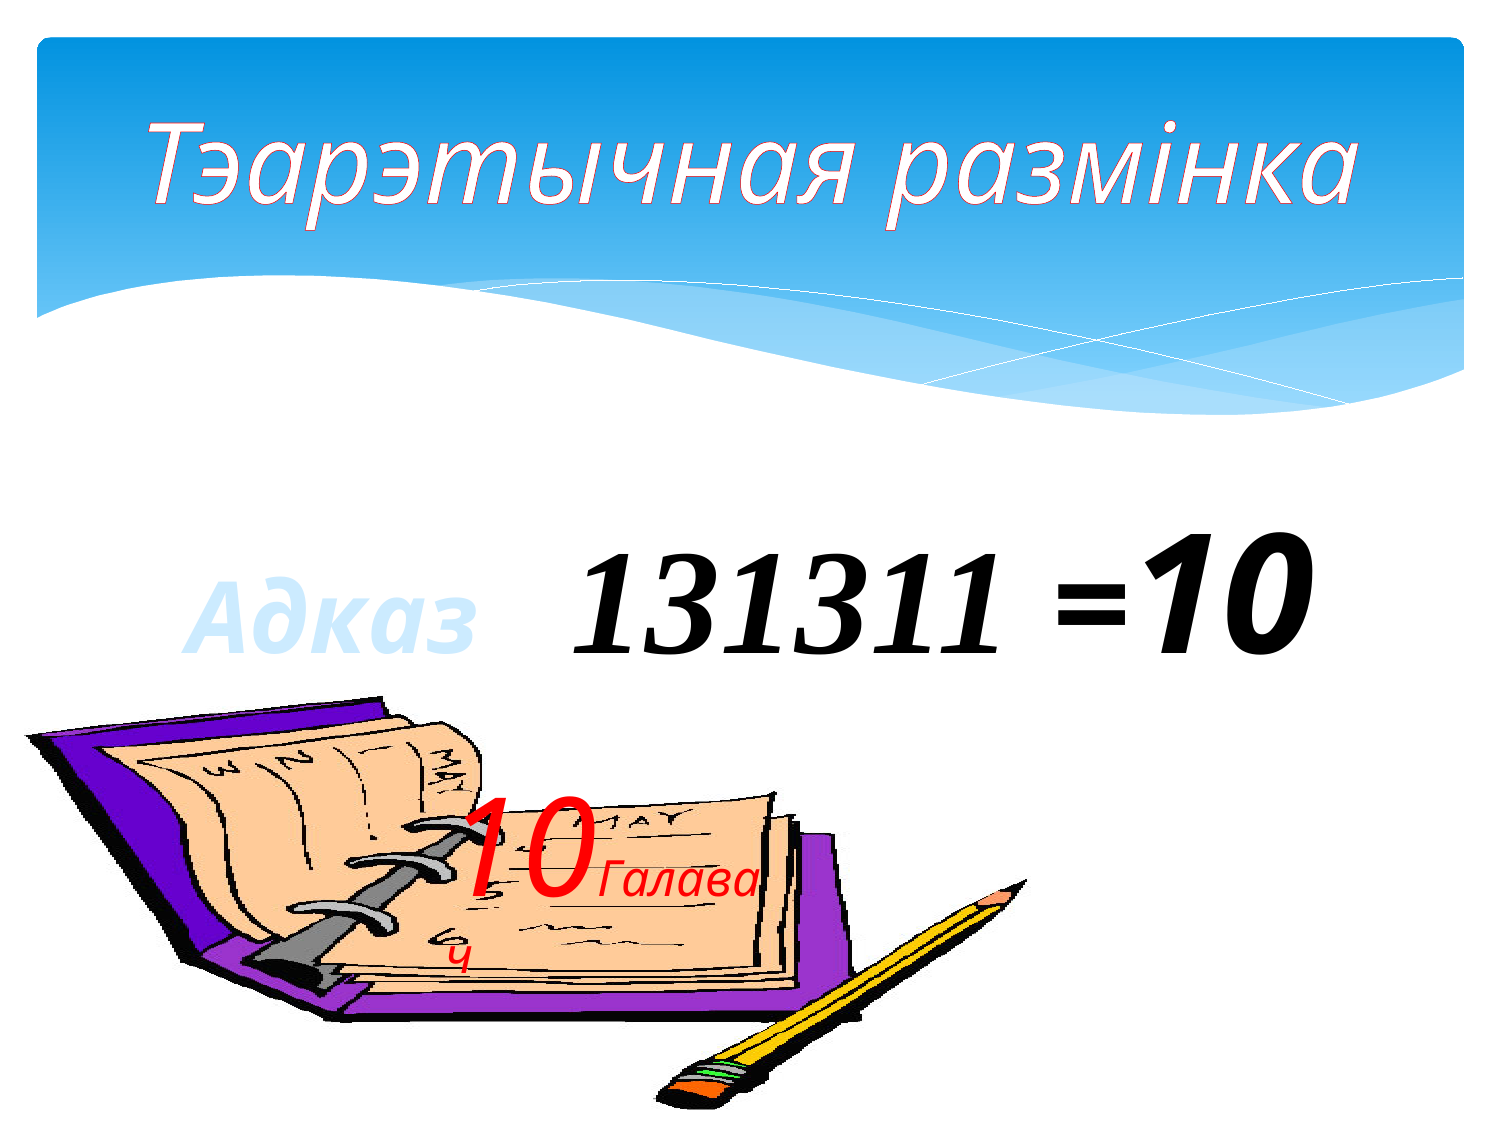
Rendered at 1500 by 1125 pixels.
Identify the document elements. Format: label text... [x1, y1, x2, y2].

picture [24, 691, 1034, 1110]
title Тэарэтычная размінка [75, 55, 1425, 261]
list Адказ 131311 =10 [143, 420, 1359, 1005]
